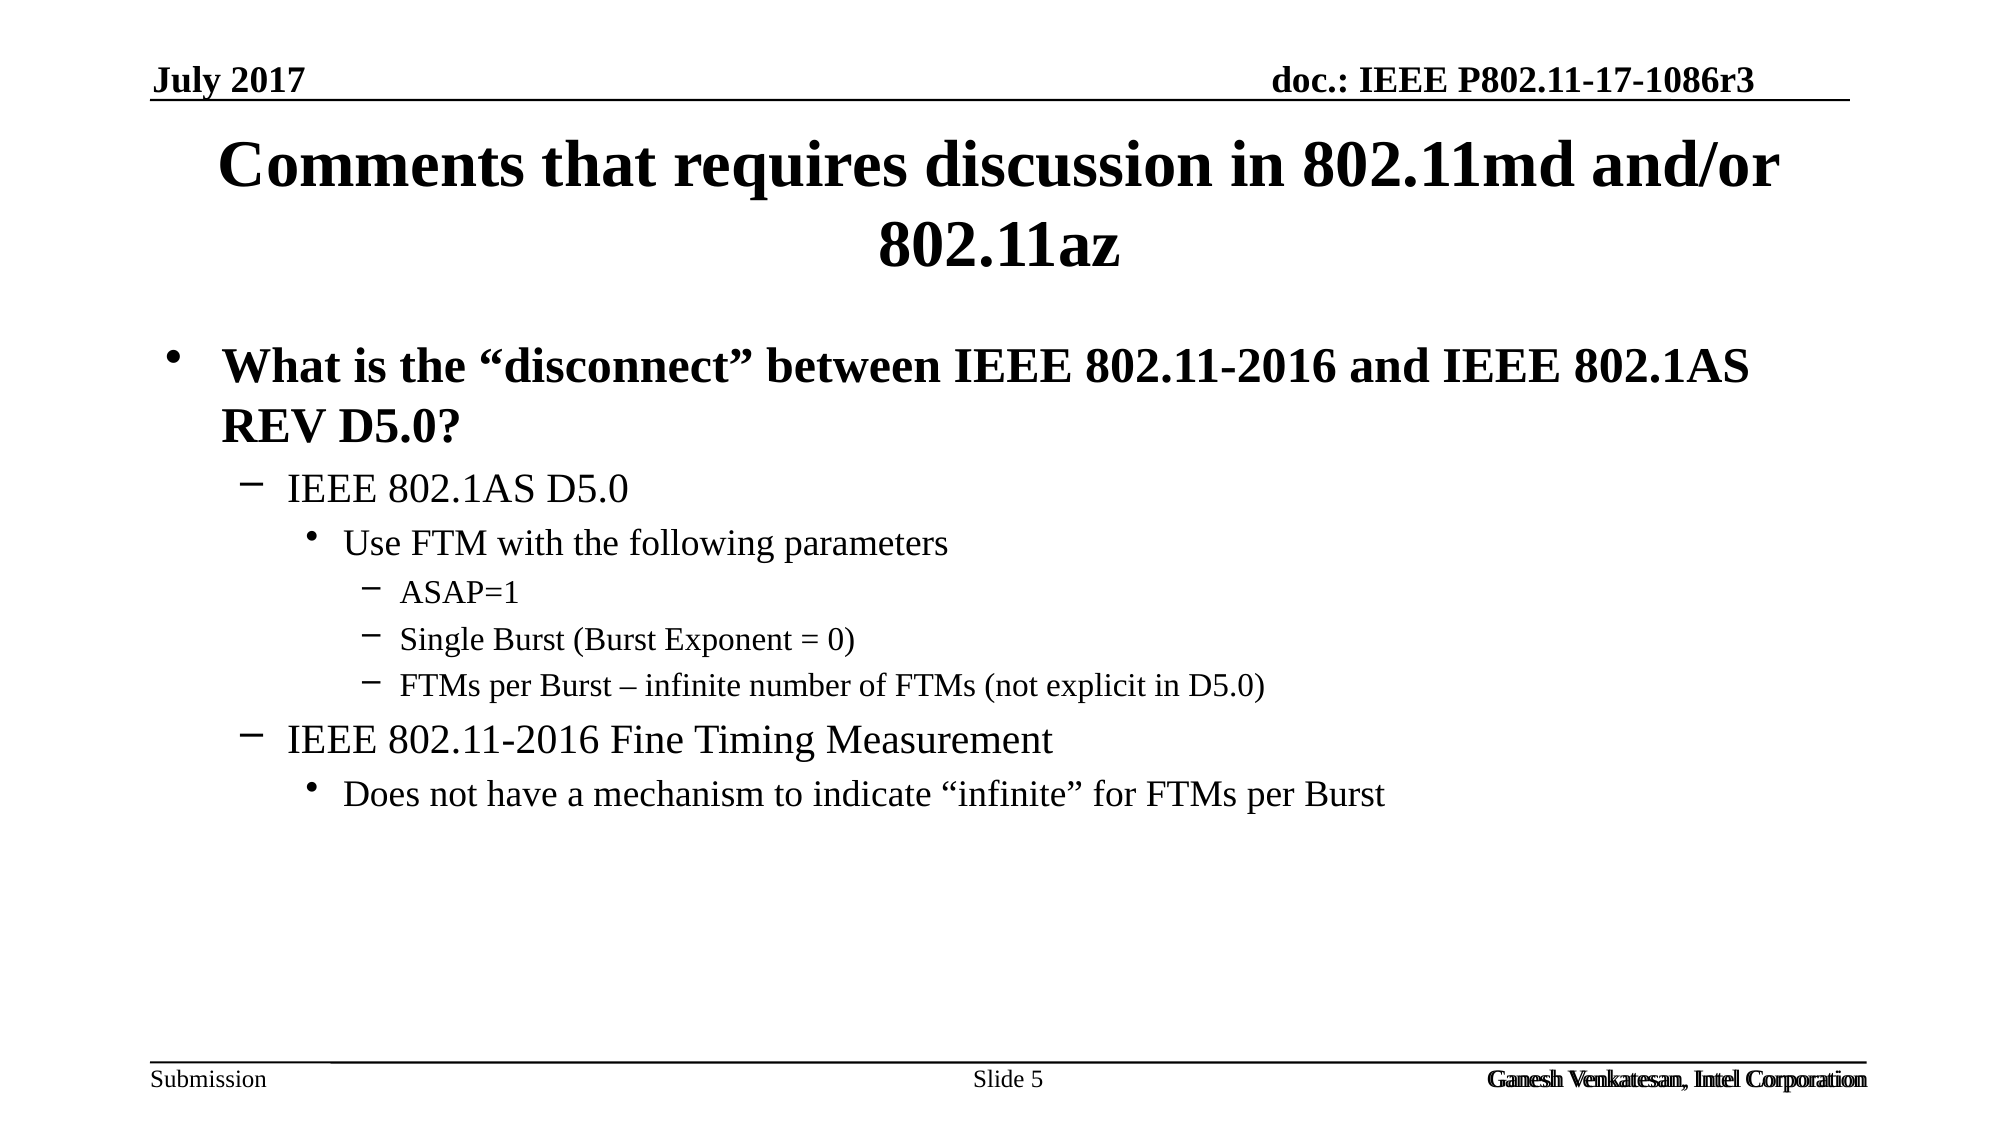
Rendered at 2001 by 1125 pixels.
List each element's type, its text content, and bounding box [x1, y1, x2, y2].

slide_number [152, 54, 307, 100]
title Comments that requires discussion in 802.11md and/or 802.11az [150, 112, 1850, 288]
slide_number Slide 5 [972, 1062, 1044, 1093]
footer Ganesh Venkatesan, Intel Corporation [1484, 1062, 1869, 1093]
list What is the “disconnect” between IEEE 802.11-2016 and IEEE 802.1AS REV D5.0? IEEE 802.1AS D5.0 Use FTM with the following parameters ASAP=1 Single Burst (Burst Exponent = 0) FTMs per Burst – infinite number of FTMs (not explicit in D5.0) IEEE 802.11-2016 Fine Timing Measurement Does not have a mechanism to indicate “infinite” for FTMs per Burst [150, 324, 1850, 1000]
